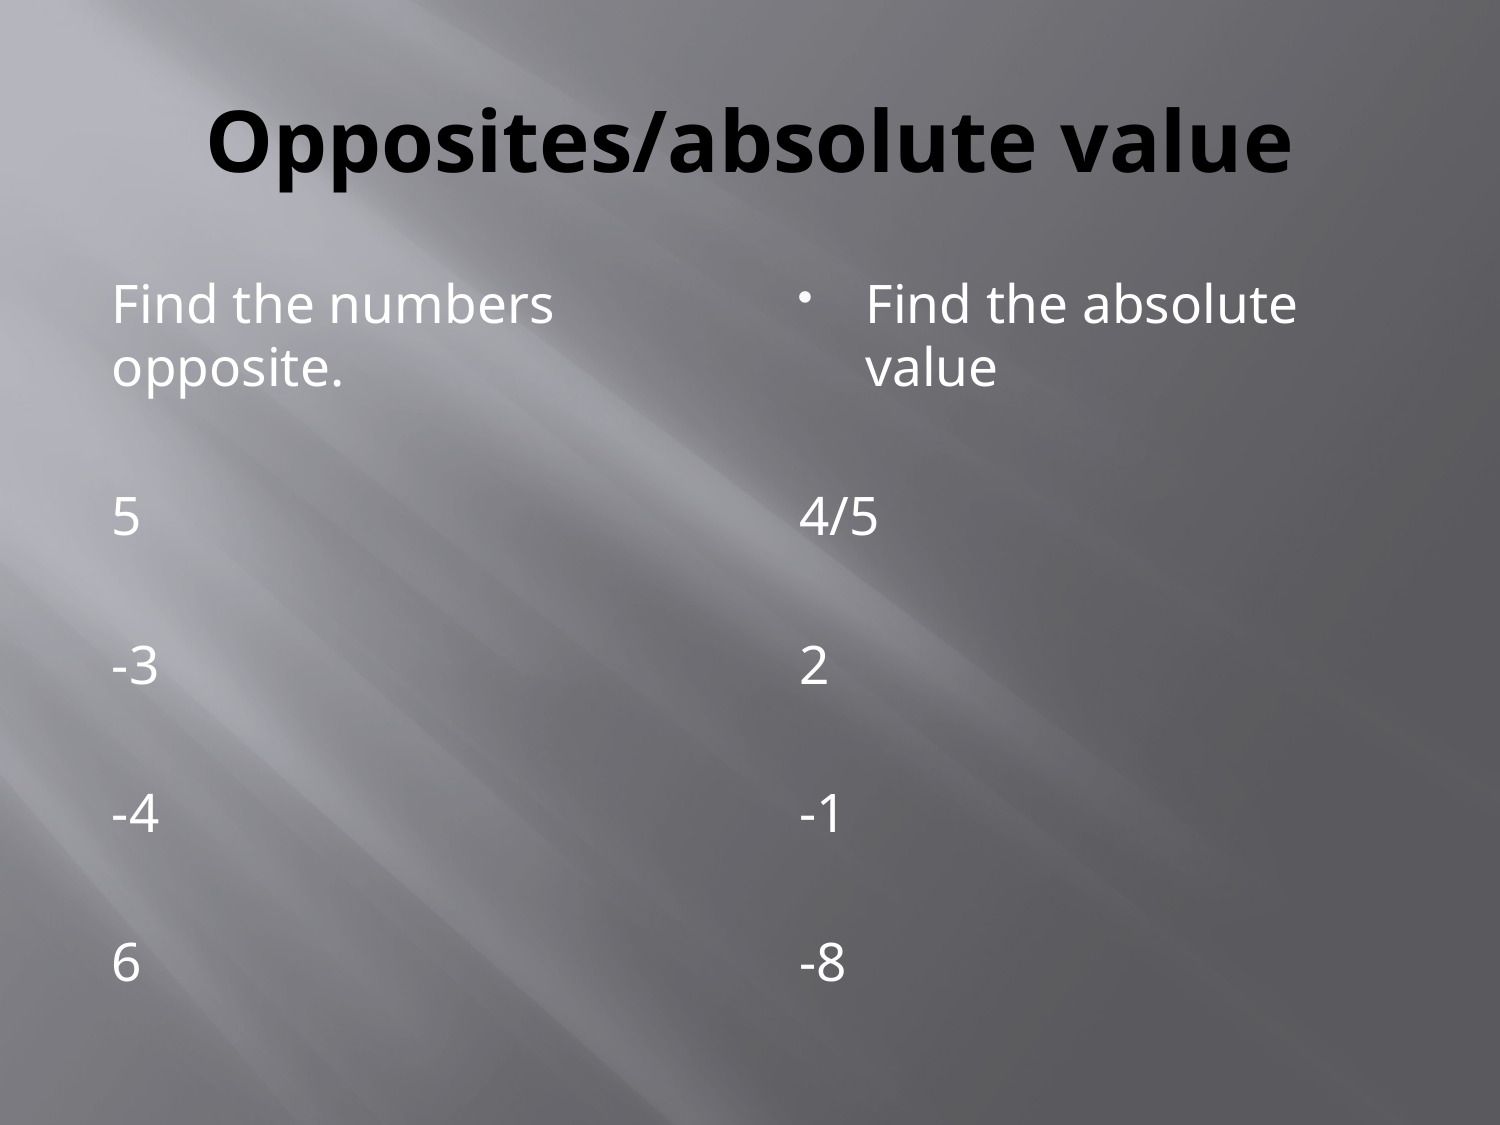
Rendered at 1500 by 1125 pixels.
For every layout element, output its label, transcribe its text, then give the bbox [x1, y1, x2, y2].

list Find the absolute value 4/5 2 -1 -8 [762, 262, 1425, 1005]
list Find the numbers opposite. 5 -3 -4 6 [75, 262, 738, 1005]
title Opposites/absolute value [75, 45, 1425, 233]
